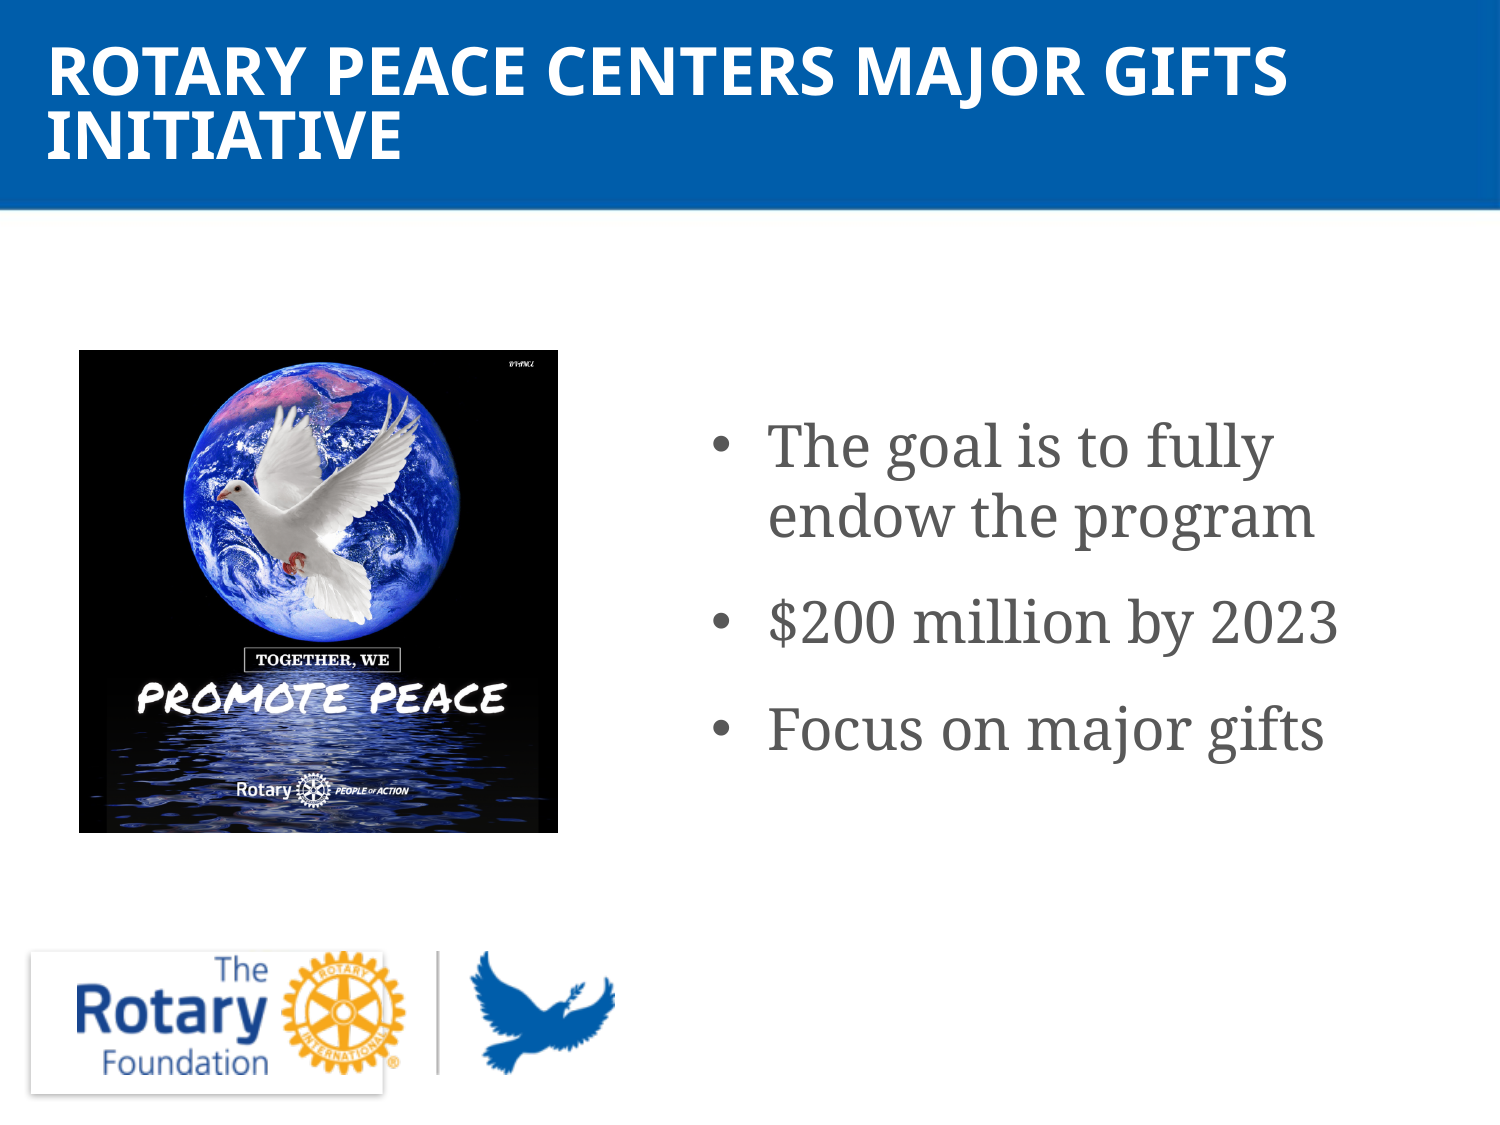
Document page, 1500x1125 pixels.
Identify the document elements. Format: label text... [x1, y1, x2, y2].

text_box ROTARY PEACE CENTERS MAJOR GIFTS INITIATIVE [30, 36, 1469, 181]
text_box The goal is to fully endow the program $200 million by 2023 Focus on major gifts [696, 319, 1450, 806]
text_box [30, 951, 383, 1095]
picture [0, 0, 1500, 1125]
